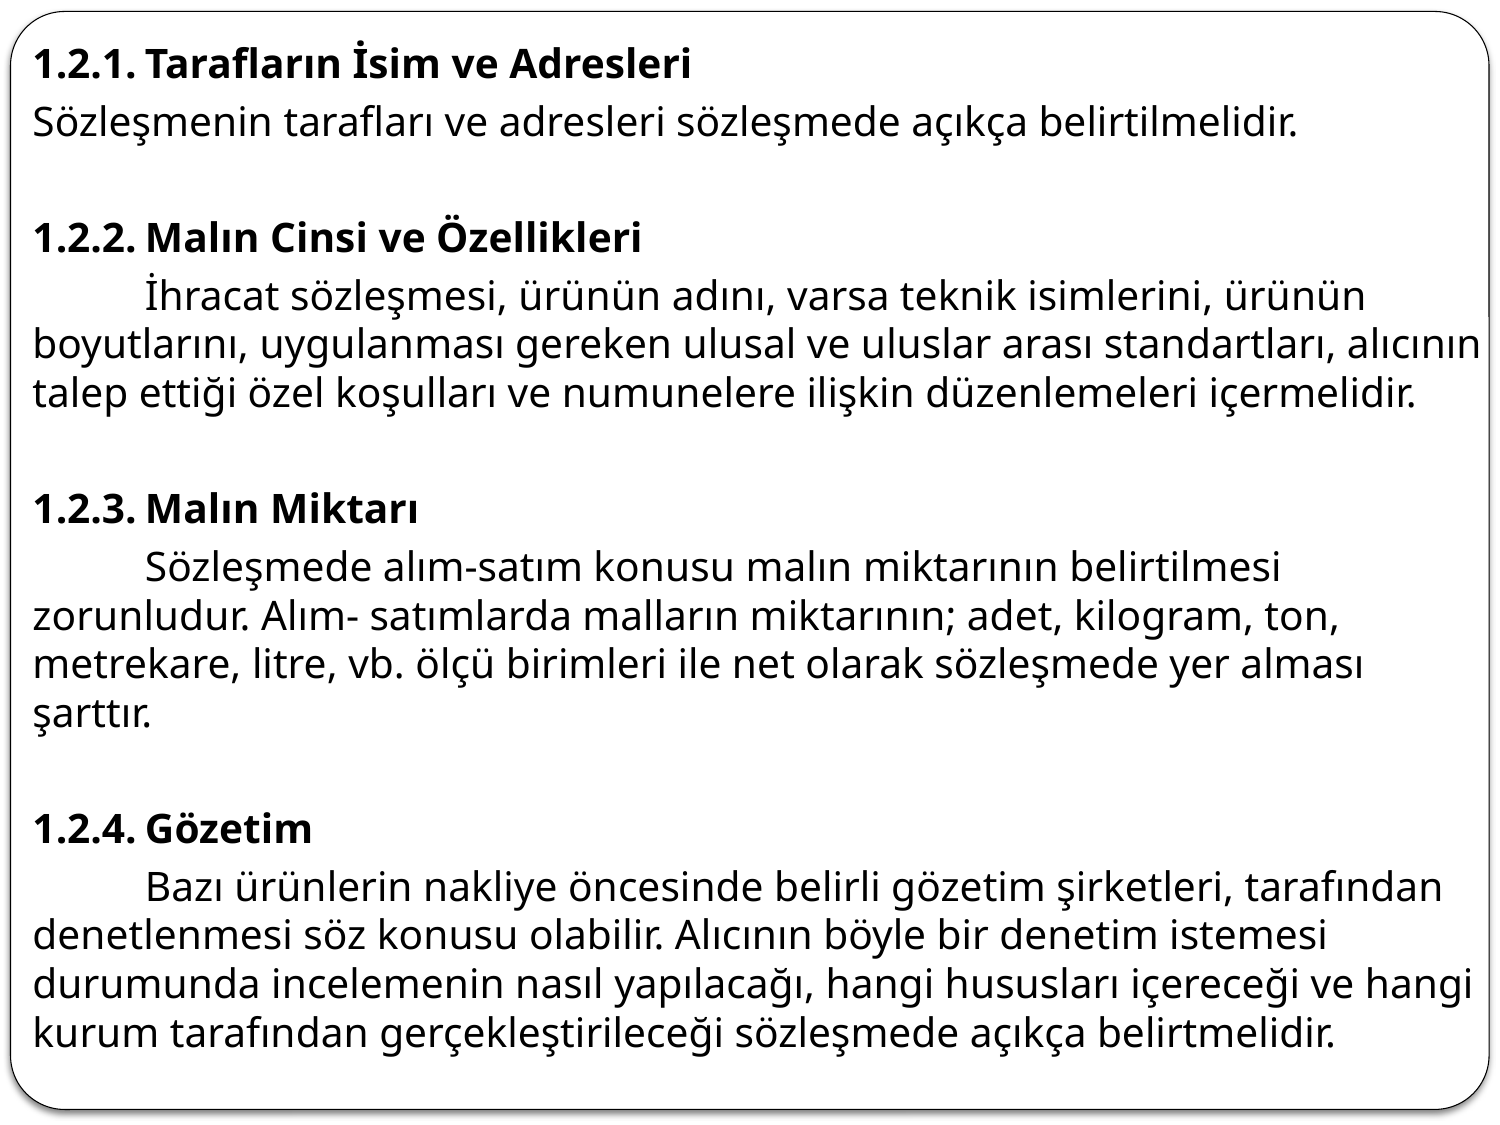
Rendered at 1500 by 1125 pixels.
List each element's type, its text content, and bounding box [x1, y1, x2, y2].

list 1.2.1. Tarafların İsim ve Adresleri Sözleşmenin tarafları ve adresleri sözleşmede açıkça belirtilmelidir. 1.2.2. Malın Cinsi ve Özellikleri İhracat sözleşmesi, ürünün adını, varsa teknik isimlerini, ürünün boyutlarını, uygulanması gereken ulusal ve uluslar arası standartları, alıcının talep ettiği özel koşulları ve numunelere ilişkin düzenlemeleri içermelidir. 1.2.3. Malın Miktarı Sözleşmede alım-satım konusu malın miktarının belirtilmesi zorunludur. Alım- satımlarda malların miktarının; adet, kilogram, ton, metrekare, litre, vb. ölçü birimleri ile net olarak sözleşmede yer alması şarttır. 1.2.4. Gözetim Bazı ürünlerin nakliye öncesinde belirli gözetim şirketleri, tarafından denetlenmesi söz konusu olabilir. Alıcının böyle bir denetim istemesi durumunda incelemenin nasıl yapılacağı, hangi hususları içereceği ve hangi kurum tarafından gerçekleştirileceği sözleşmede açıkça belirtmelidir. [17, 30, 1500, 1106]
